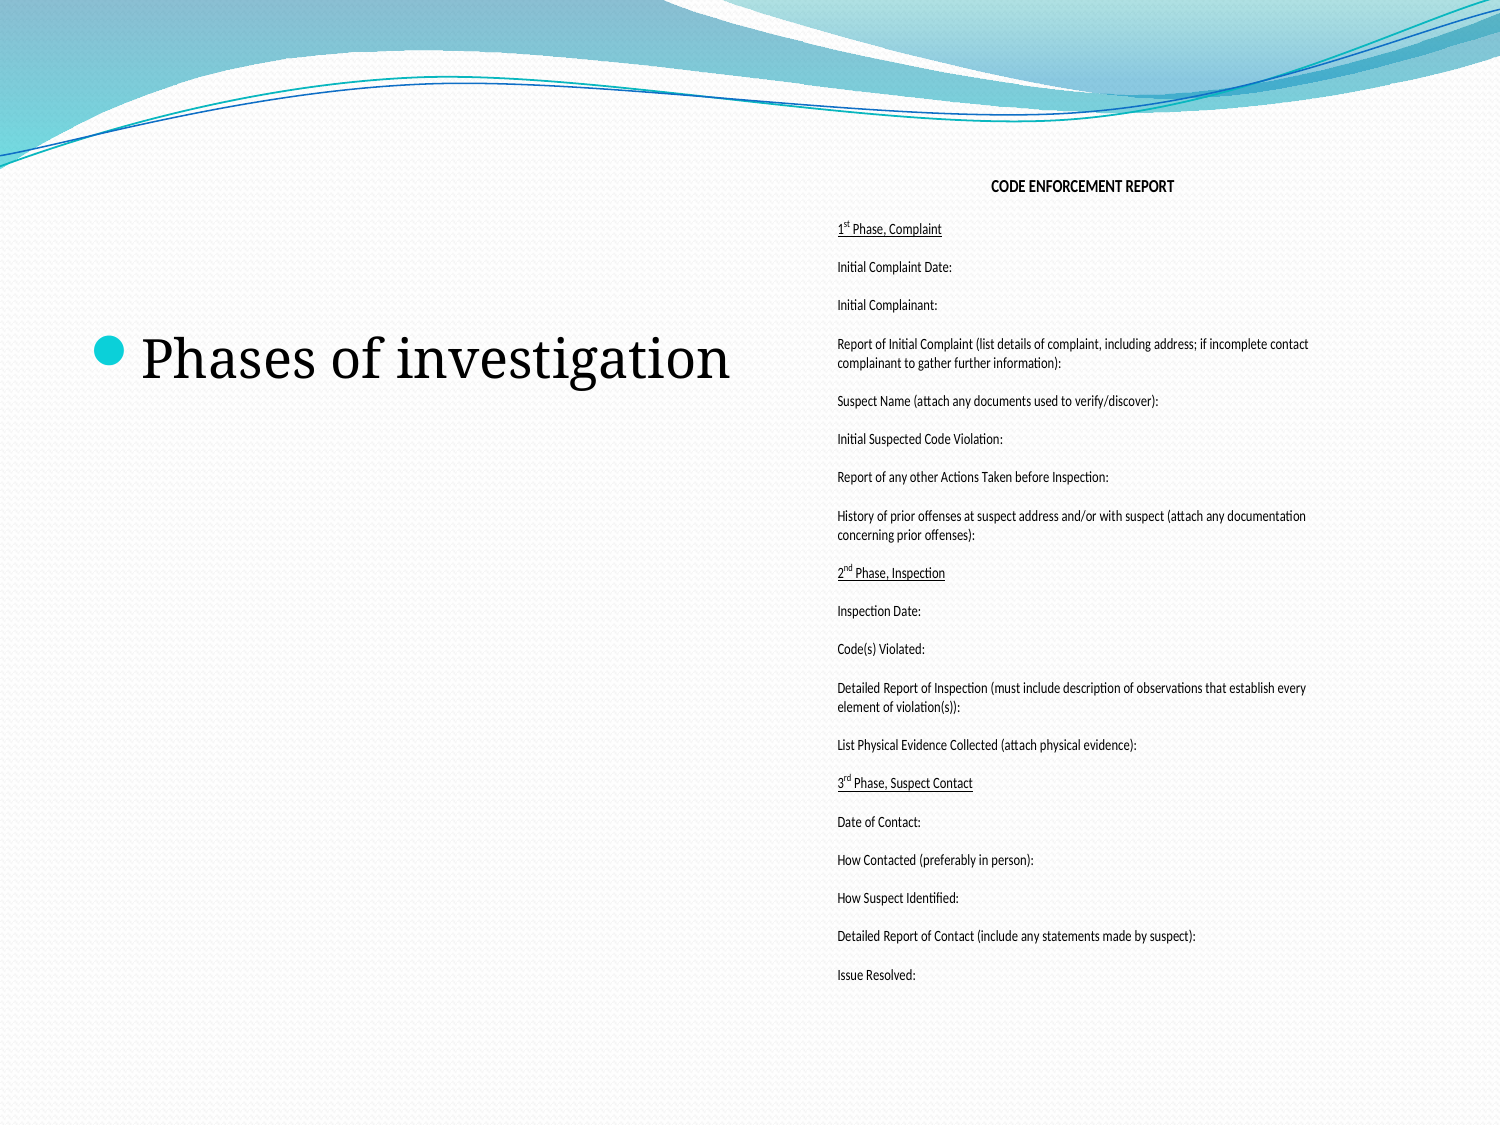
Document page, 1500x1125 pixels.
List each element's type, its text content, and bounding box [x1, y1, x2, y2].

list Phases of investigation [75, 317, 1425, 1038]
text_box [837, 174, 1330, 1005]
